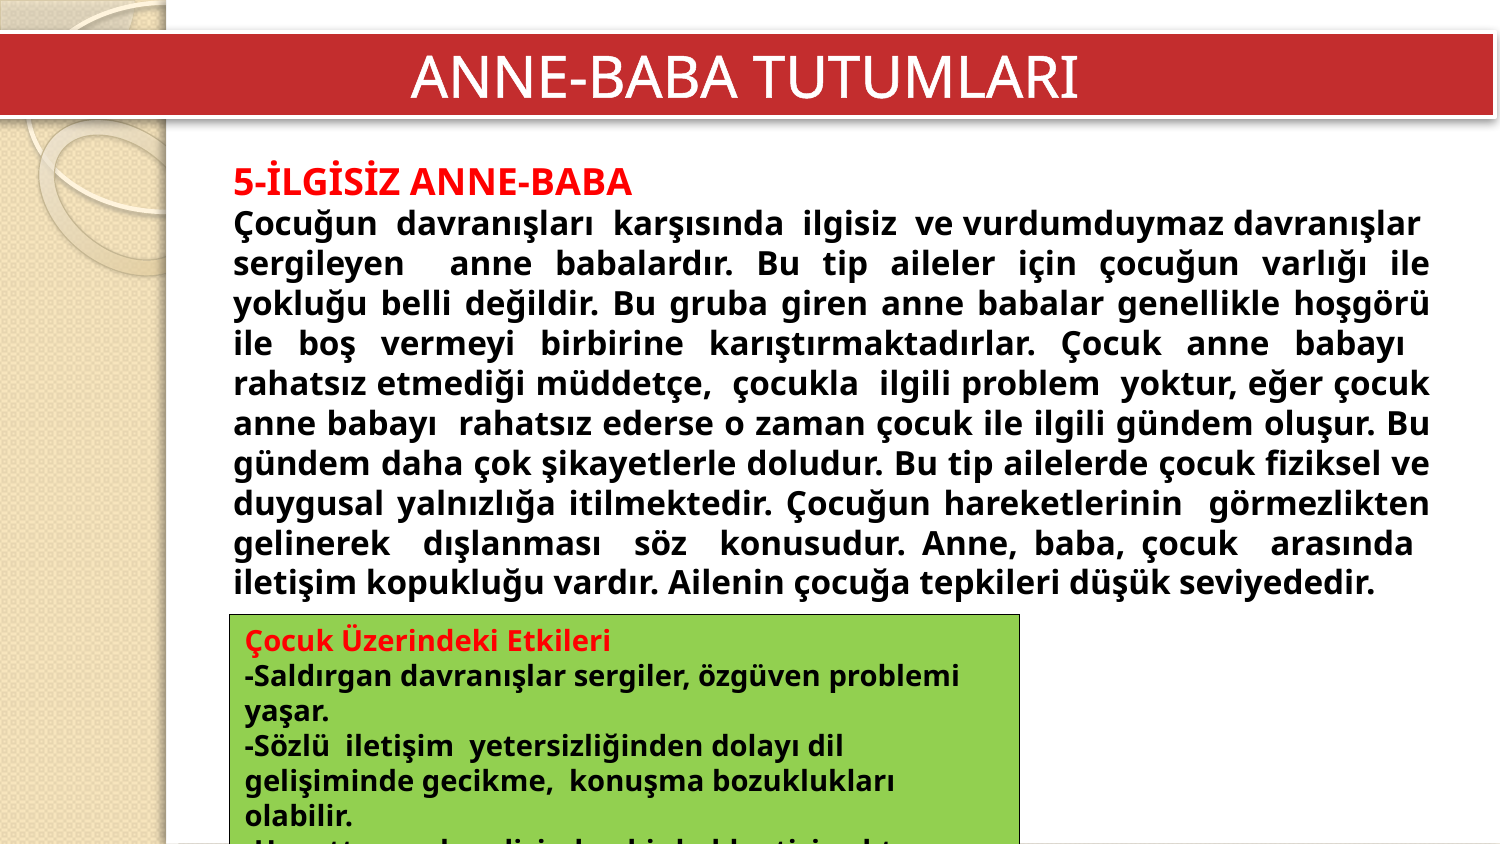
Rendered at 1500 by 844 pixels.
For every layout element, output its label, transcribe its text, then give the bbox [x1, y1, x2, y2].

text_box 5-İLGİSİZ ANNE-BABA Çocuğun davranışları karşısında ilgisiz ve vurdumduymaz davranışlar sergileyen anne babalardır. Bu tip aileler için çocuğun varlığı ile yokluğu belli değildir. Bu gruba giren anne babalar genellikle hoşgörü ile boş vermeyi birbirine karıştırmaktadırlar. Çocuk anne babayı rahatsız etmediği müddetçe, çocukla ilgili problem yoktur, eğer çocuk anne babayı rahatsız ederse o zaman çocuk ile ilgili gündem oluşur. Bu gündem daha çok şikayetlerle doludur. Bu tip ailelerde çocuk fiziksel ve duygusal yalnızlığa itilmektedir. Çocuğun hareketlerinin görmezlikten gelinerek dışlanması söz konusudur. Anne, baba, çocuk arasında iletişim kopukluğu vardır. Ailenin çocuğa tepkileri düşük seviyededir. [218, 150, 1447, 700]
text_box ANNE-BABA TUTUMLARI [0, 30, 1497, 119]
text_box Çocuk Üzerindeki Etkileri -Saldırgan davranışlar sergiler, özgüven problemi yaşar. -Sözlü iletişim yetersizliğinden dolayı dil gelişiminde gecikme, konuşma bozuklukları olabilir. -Hayattan ve kendisinden bir beklentisi yoktur. [229, 614, 1020, 844]
